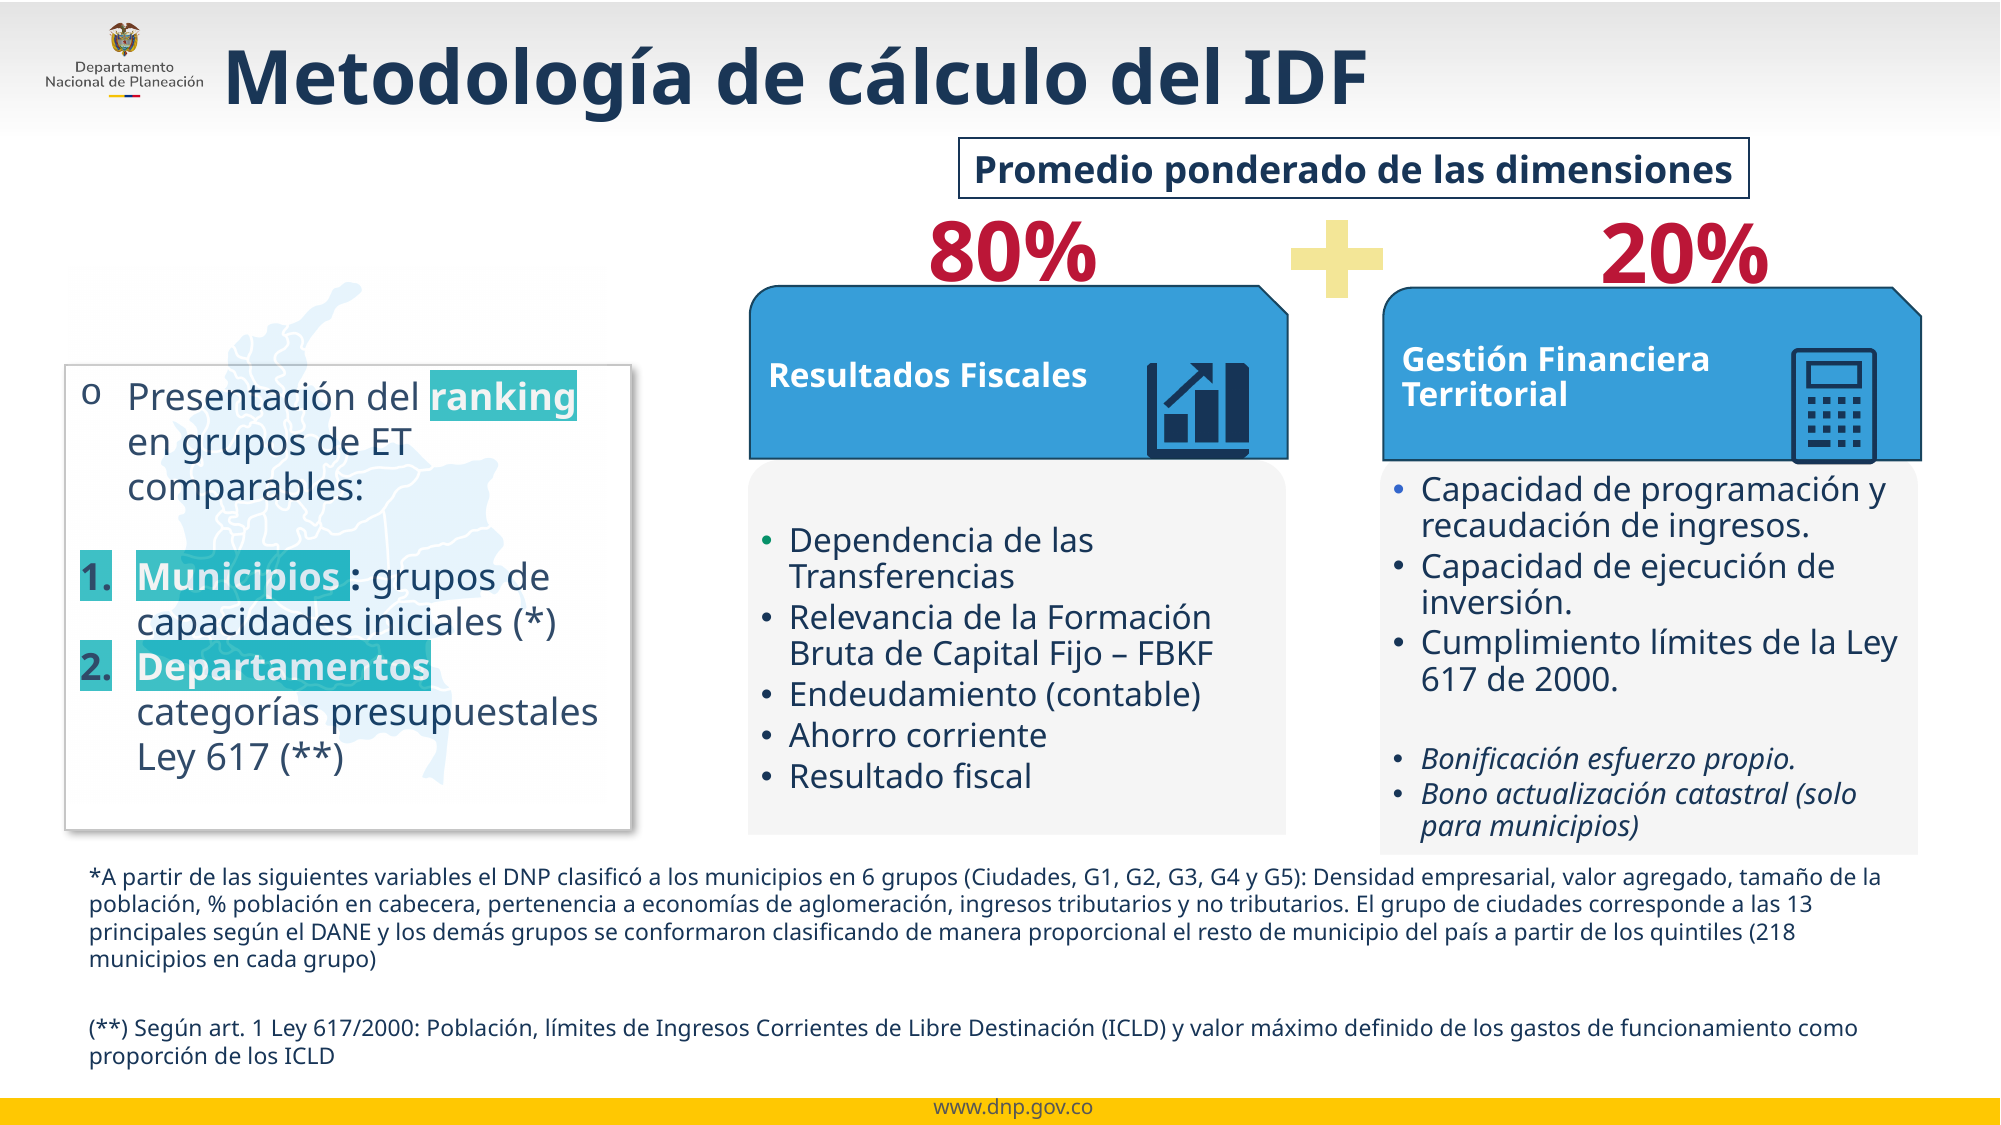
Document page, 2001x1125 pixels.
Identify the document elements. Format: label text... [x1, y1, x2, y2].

text_box 80% [913, 190, 1187, 306]
text_box Presentación del ranking en grupos de ET comparables: Municipios : grupos de capacidades iniciales (*) Departamentos categorías presupuestales Ley 617 (**) [64, 364, 632, 831]
picture [68, 265, 607, 804]
text_box Gestión Financiera Territorial [1382, 286, 1923, 462]
text_box [1287, 217, 1386, 301]
text_box 20% [1585, 192, 2000, 308]
text_box Dependencia de las Transferencias Relevancia de la Formación Bruta de Capital Fijo – FBKF Endeudamiento (contable) Ahorro corriente Resultado fiscal [748, 460, 1286, 835]
text_box Promedio ponderado de las dimensiones [958, 137, 1750, 199]
text_box Resultados Fiscales [748, 284, 1289, 460]
text_box [1762, 337, 1906, 475]
text_box [0, 2, 2000, 137]
text_box (**) Según art. 1 Ley 617/2000: Población, límites de Ingresos Corrientes de Libre Destinación (ICLD) y valor máximo definido de los gastos de funcionamiento como proporción de los ICLD [74, 1006, 1906, 1076]
text_box [1127, 346, 1267, 475]
text_box *A partir de las siguientes variables el DNP clasificó a los municipios en 6 grupos (Ciudades, G1, G2, G3, G4 y G5): Densidad empresarial, valor agregado, tamaño de la población, % población en cabecera, pertenencia a economías de aglomeración, ingresos tributarios y no tributarios. El grupo de ciudades corresponde a las 13 principales según el DANE y los demás grupos se conformaron clasificando de manera proporcional el resto de municipio del país a partir de los quintiles (218 municipios en cada grupo) [74, 855, 1906, 980]
text_box Capacidad de programación y recaudación de ingresos. Capacidad de ejecución de inversión. Cumplimiento límites de la Ley 617 de 2000. Bonificación esfuerzo propio. Bono actualización catastral (solo para municipios) [1380, 462, 1918, 855]
